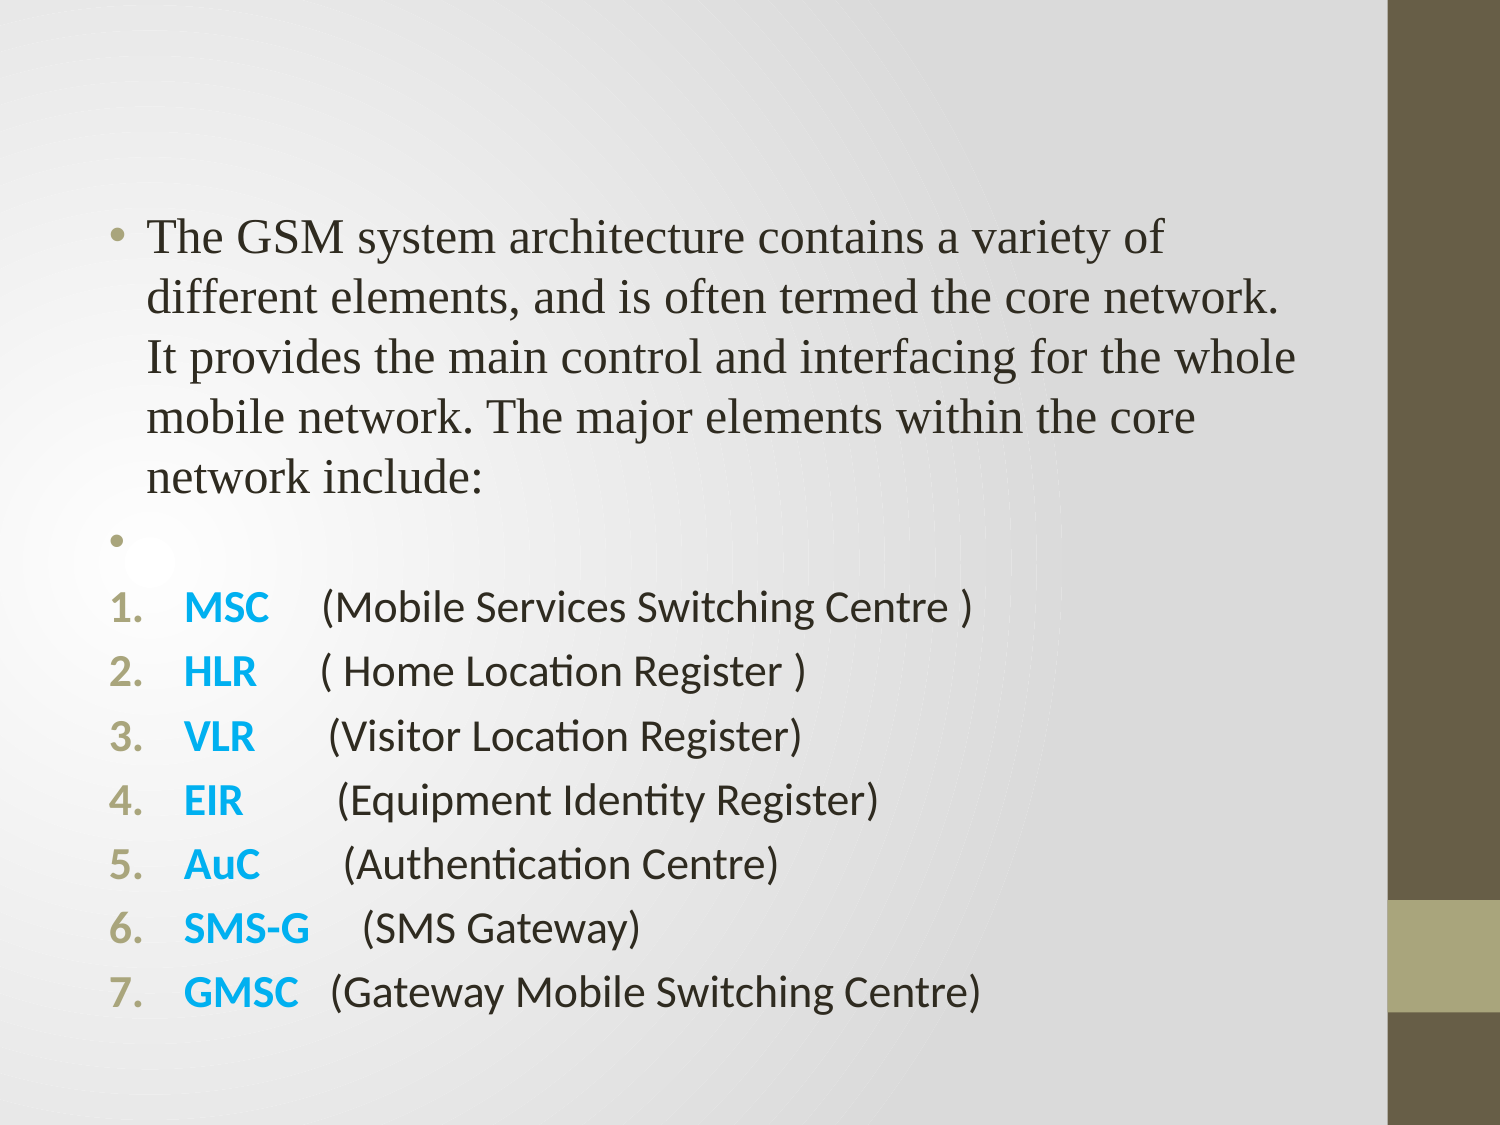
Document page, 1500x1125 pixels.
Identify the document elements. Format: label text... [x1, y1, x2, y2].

list The GSM system architecture contains a variety of different elements, and is often termed the core network. It provides the main control and interfacing for the whole mobile network. The major elements within the core network include: MSC (Mobile Services Switching Centre ) HLR ( Home Location Register ) VLR (Visitor Location Register) EIR (Equipment Identity Register) AuC (Authentication Centre) SMS-G (SMS Gateway) GMSC (Gateway Mobile Switching Centre) [75, 196, 1325, 1050]
